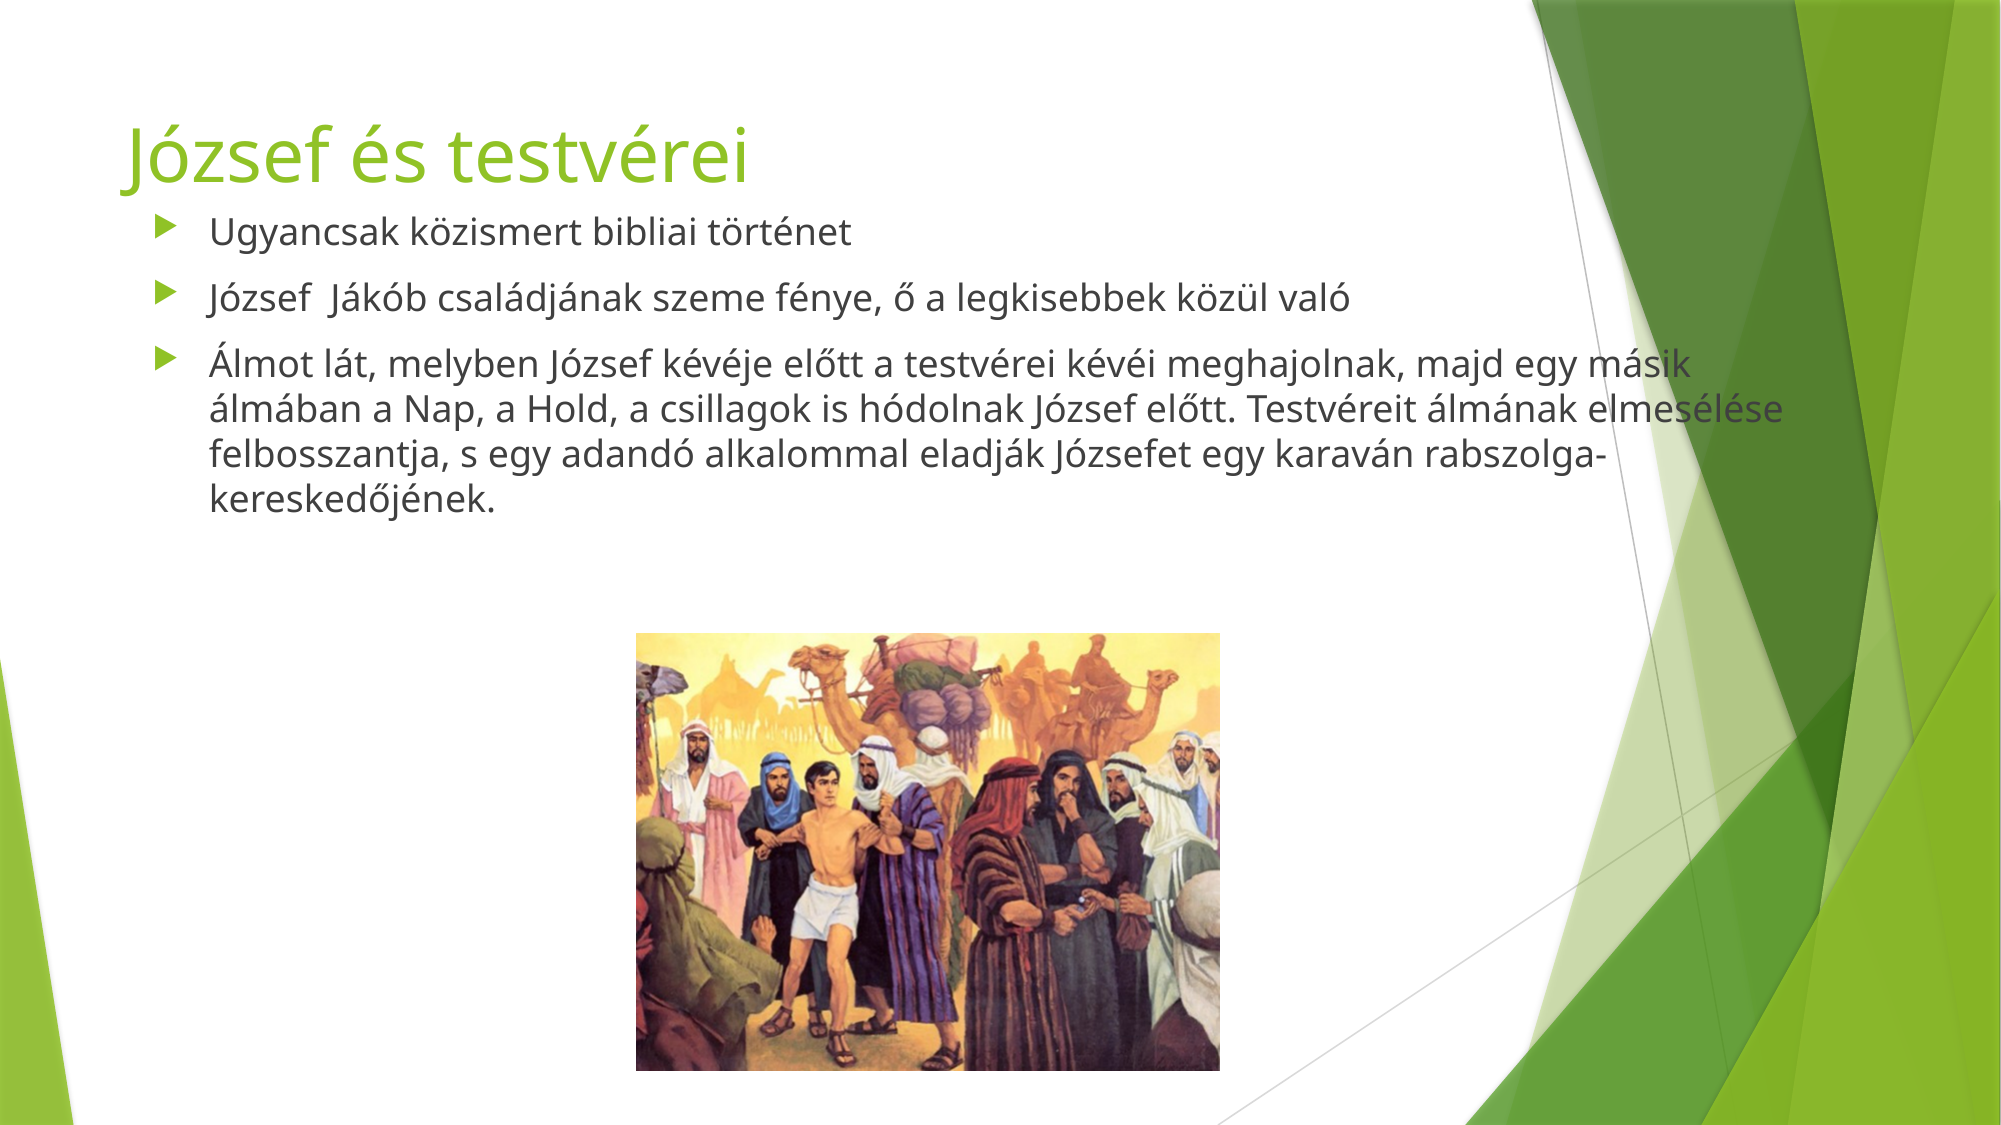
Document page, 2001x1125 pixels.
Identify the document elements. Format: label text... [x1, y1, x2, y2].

picture [636, 632, 1221, 1071]
list Ugyancsak közismert bibliai történet József Jákób családjának szeme fénye, ő a legkisebbek közül való Álmot lát, melyben József kévéje előtt a testvérei kévéi meghajolnak, majd egy másik álmában a Nap, a Hold, a csillagok is hódolnak József előtt. Testvéreit álmának elmesélése felbosszantja, s egy adandó alkalommal eladják Józsefet egy karaván rabszolga-kereskedőjének. [137, 200, 1863, 1014]
title József és testvérei [111, 99, 1522, 317]
